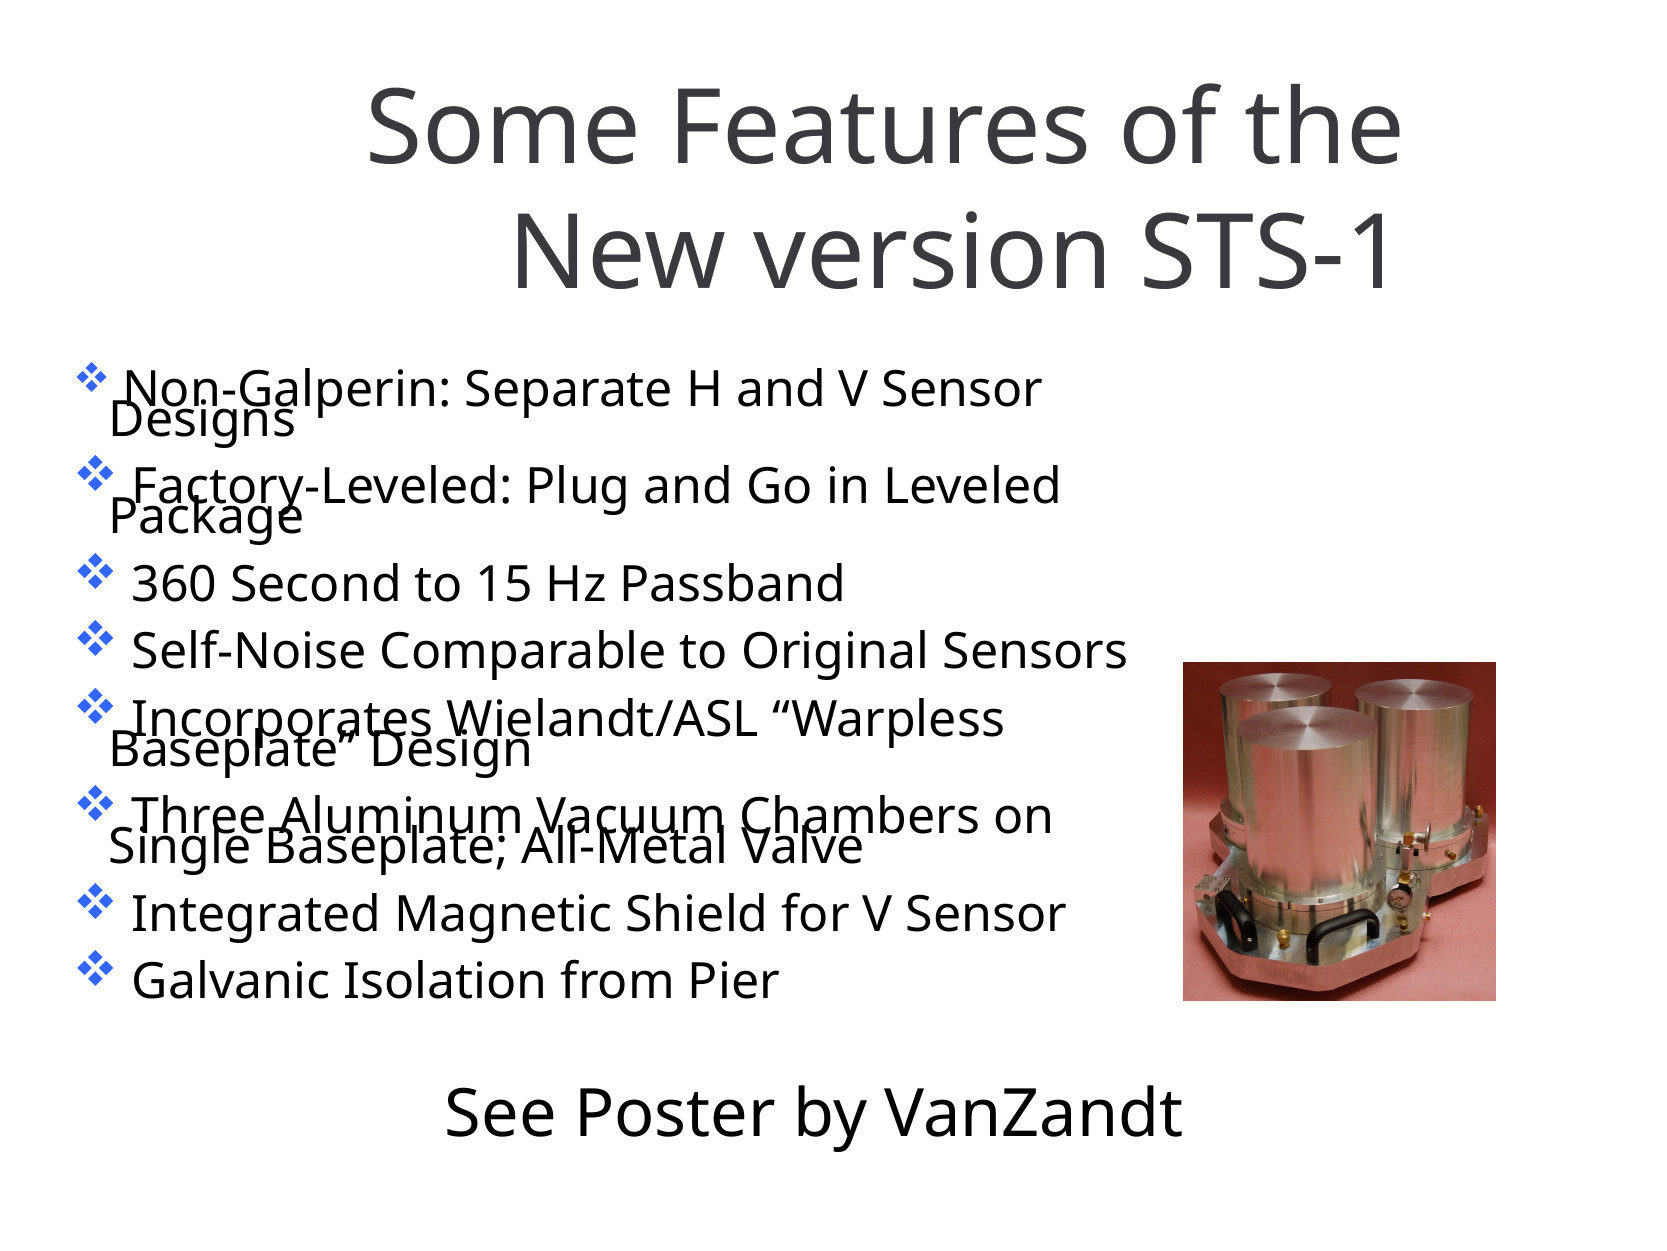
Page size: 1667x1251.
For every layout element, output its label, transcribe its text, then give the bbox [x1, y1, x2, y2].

text_box See Poster by VanZandt [220, 1062, 1409, 1158]
text_box Non-Galperin: Separate H and V Sensor Designs Factory-Leveled: Plug and Go in Leveled Package 360 Second to 15 Hz Passband Self-Noise Comparable to Original Sensors Incorporates Wielandt/ASL “Warpless Baseplate” Design Three Aluminum Vacuum Chambers on Single Baseplate; All-Metal Valve Integrated Magnetic Shield for V Sensor Galvanic Isolation from Pier [58, 375, 1171, 1013]
picture [1183, 662, 1496, 1001]
title Some Features of the New version STS-1 [232, 74, 1422, 295]
